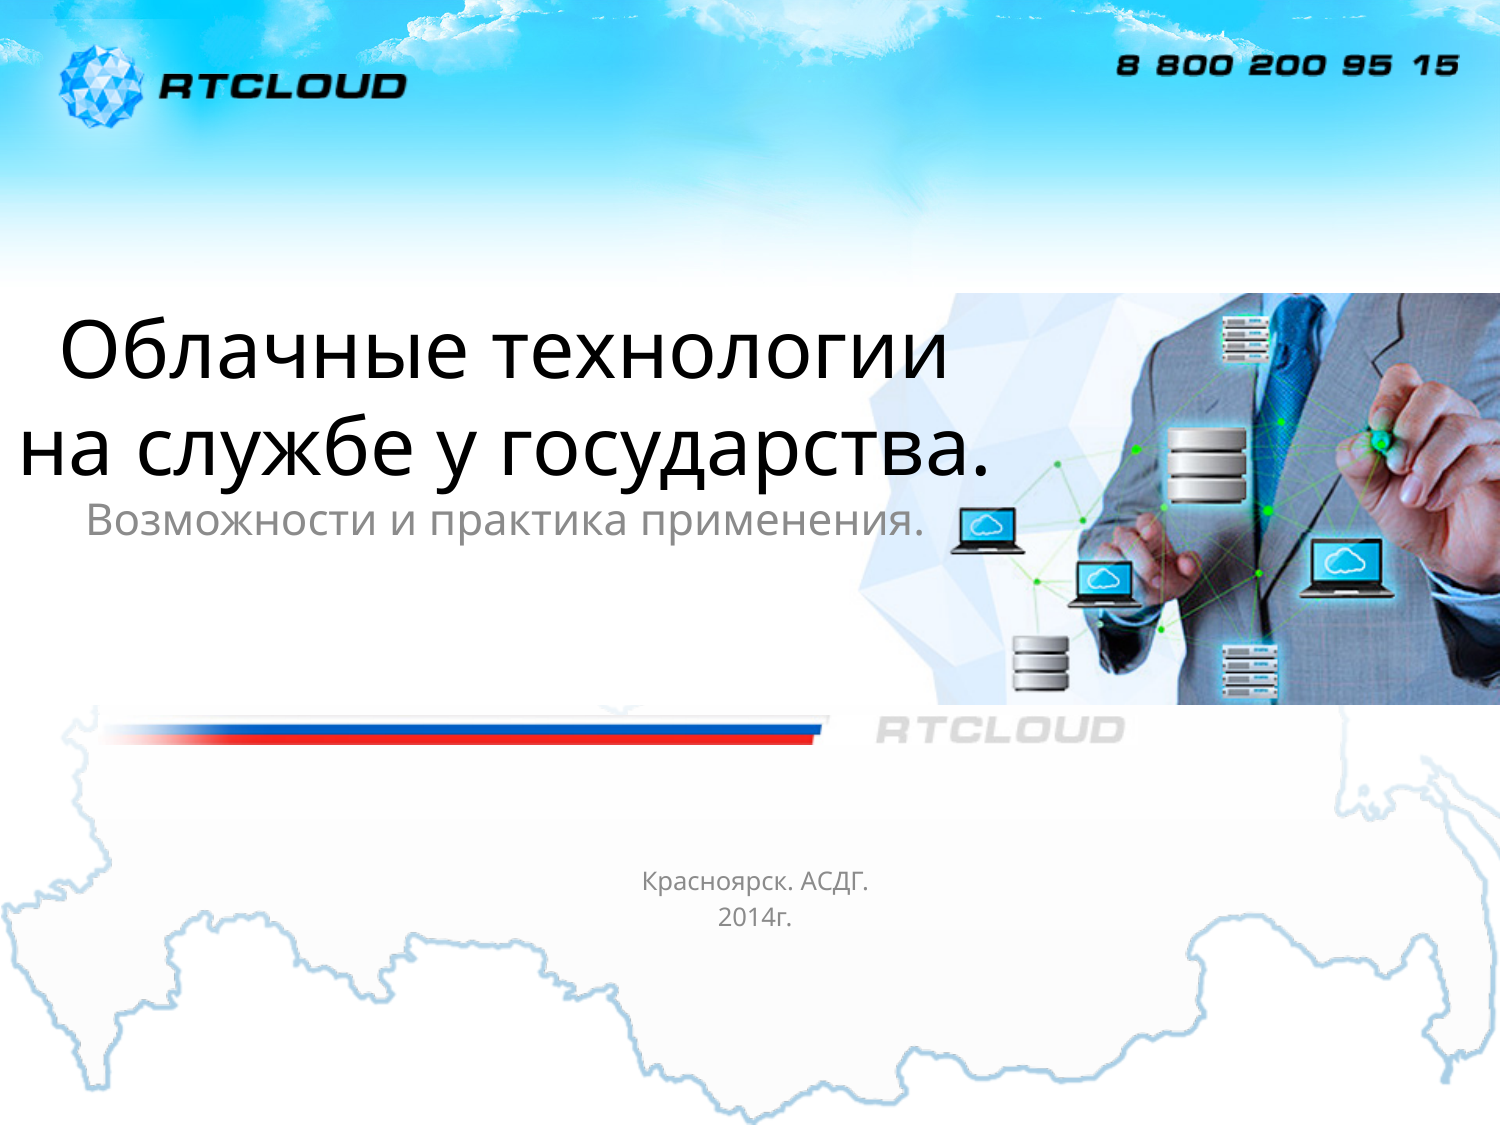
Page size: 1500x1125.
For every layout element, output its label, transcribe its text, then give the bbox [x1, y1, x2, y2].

title Облачные технологии на службе у государства. Возможности и практика применения. [1, 278, 1010, 563]
subtitle Красноярск. АСДГ. 2014г. [230, 857, 1281, 941]
picture [0, 0, 1500, 1125]
